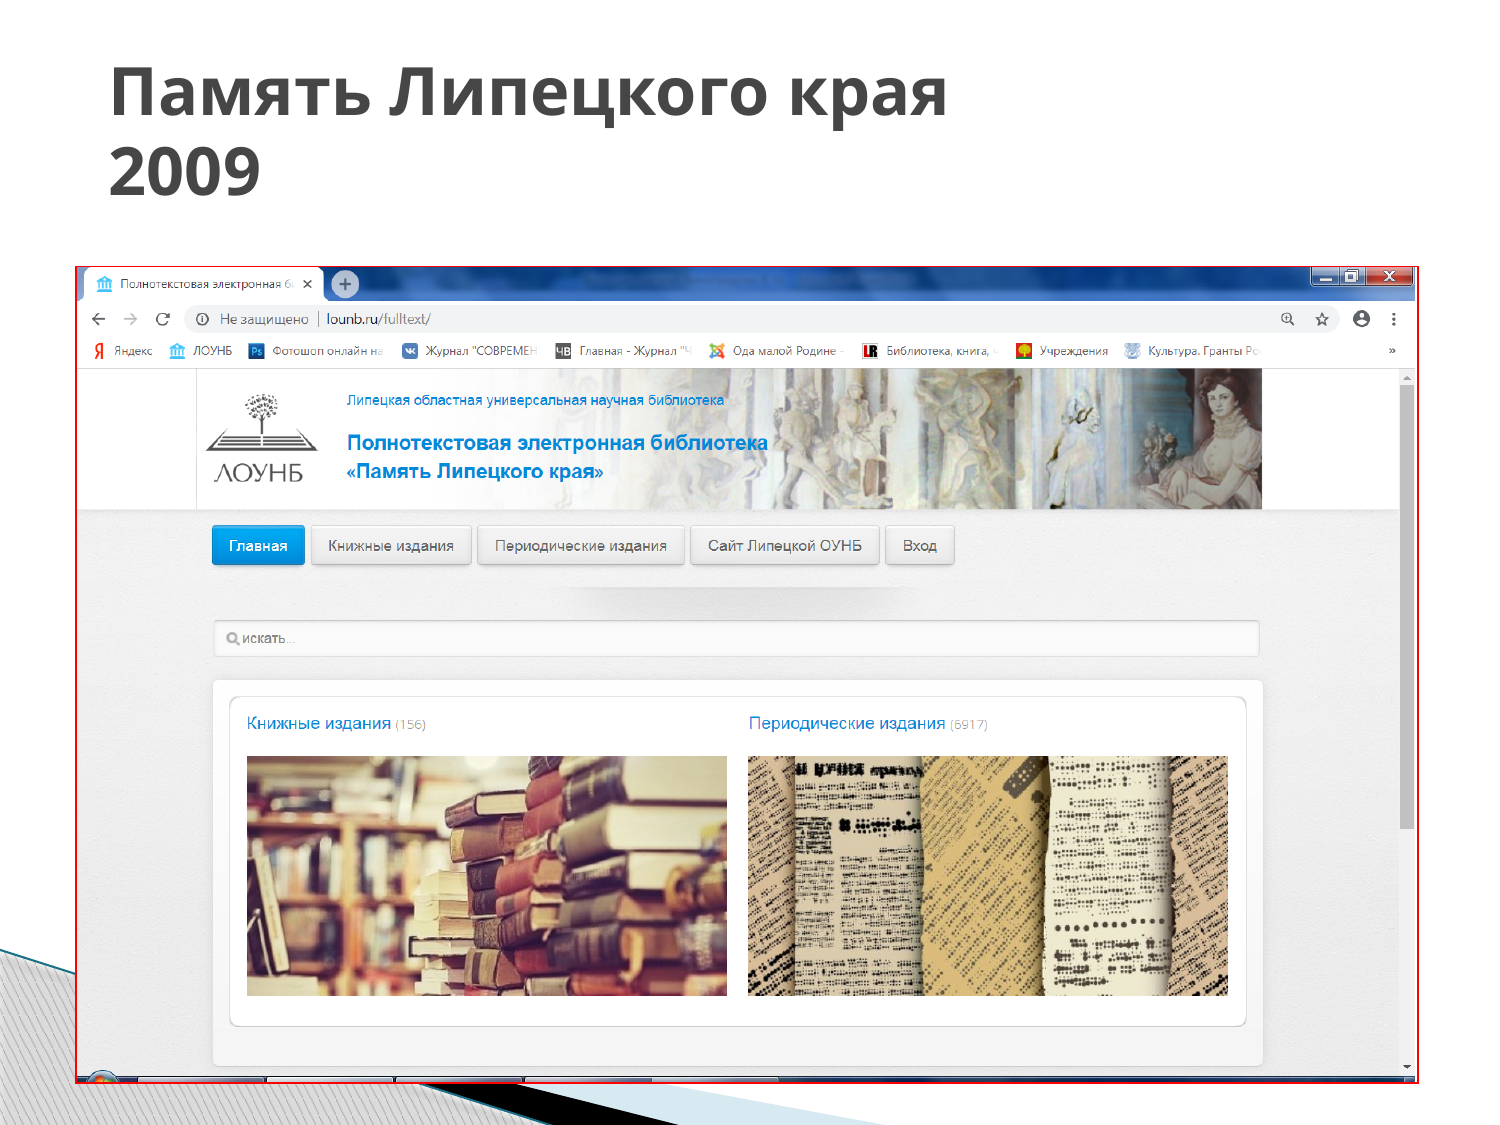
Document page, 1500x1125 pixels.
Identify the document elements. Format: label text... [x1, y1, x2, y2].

title Память Липецкого края 2009 [93, 35, 1444, 223]
picture [76, 266, 1418, 1083]
